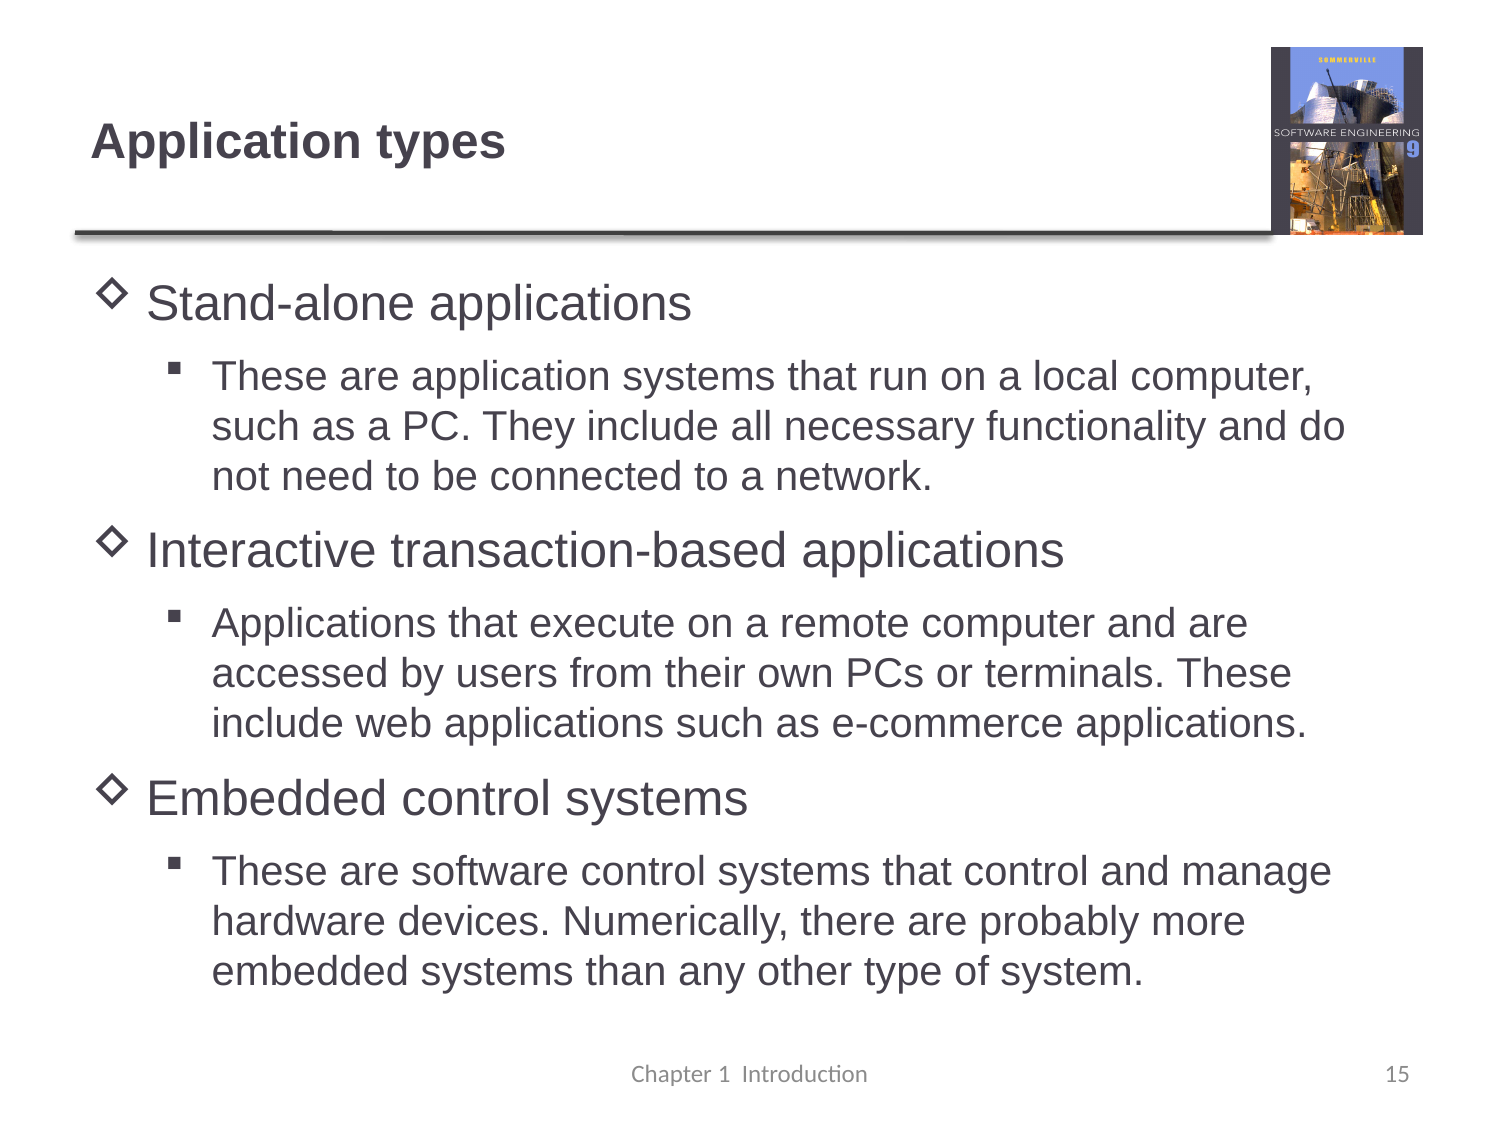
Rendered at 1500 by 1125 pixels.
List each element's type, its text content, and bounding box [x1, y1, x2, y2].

footer Chapter 1 Introduction [512, 1042, 988, 1103]
list Stand-alone applications These are application systems that run on a local computer, such as a PC. They include all necessary functionality and do not need to be connected to a network. Interactive transaction-based applications Applications that execute on a remote computer and are accessed by users from their own PCs or terminals. These include web applications such as e-commerce applications. Embedded control systems These are software control systems that control and manage hardware devices. Numerically, there are probably more embedded systems than any other type of system. [75, 262, 1425, 1005]
slide_number 15 [1074, 1042, 1425, 1103]
picture [1272, 47, 1423, 235]
title Application types [74, 44, 1272, 233]
